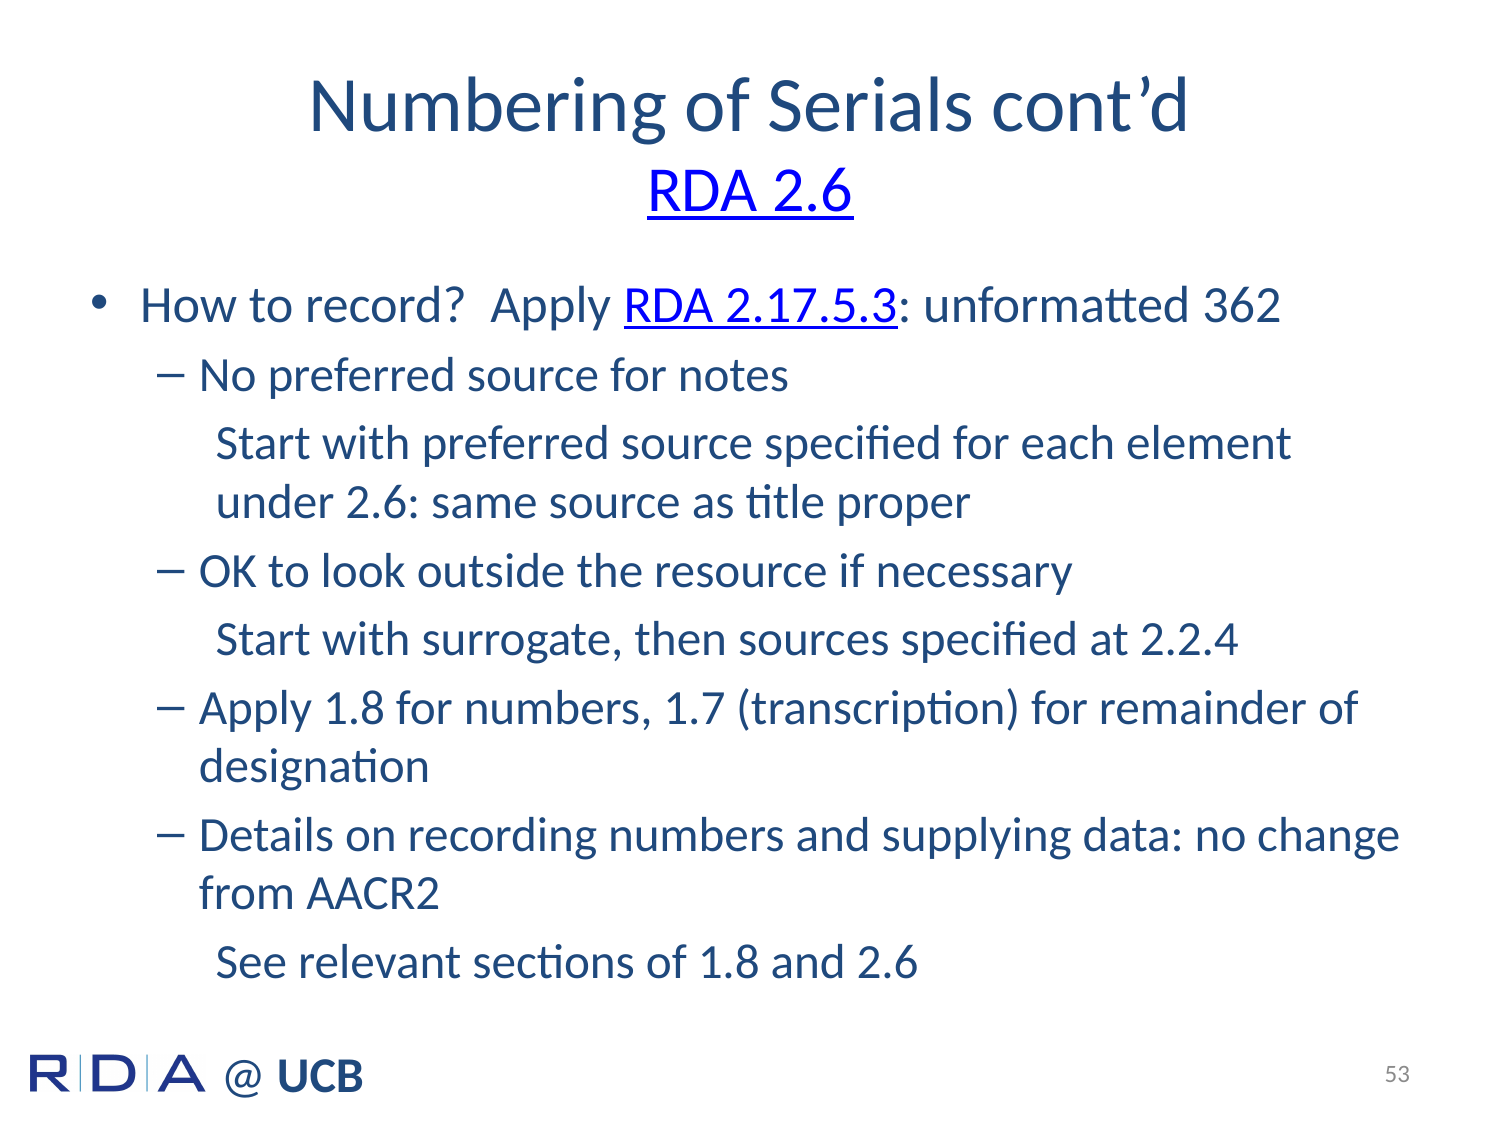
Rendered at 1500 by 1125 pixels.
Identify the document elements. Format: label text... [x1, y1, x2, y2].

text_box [29, 1034, 381, 1111]
list How to record? Apply RDA 2.17.5.3: unformatted 362 No preferred source for notes Start with preferred source specified for each element under 2.6: same source as title proper OK to look outside the resource if necessary Start with surrogate, then sources specified at 2.2.4 Apply 1.8 for numbers, 1.7 (transcription) for remainder of designation Details on recording numbers and supplying data: no change from AACR2 See relevant sections of 1.8 and 2.6 [75, 262, 1425, 1005]
slide_number 53 [1074, 1042, 1425, 1103]
title Numbering of Serials cont’d RDA 2.6 [75, 45, 1425, 233]
